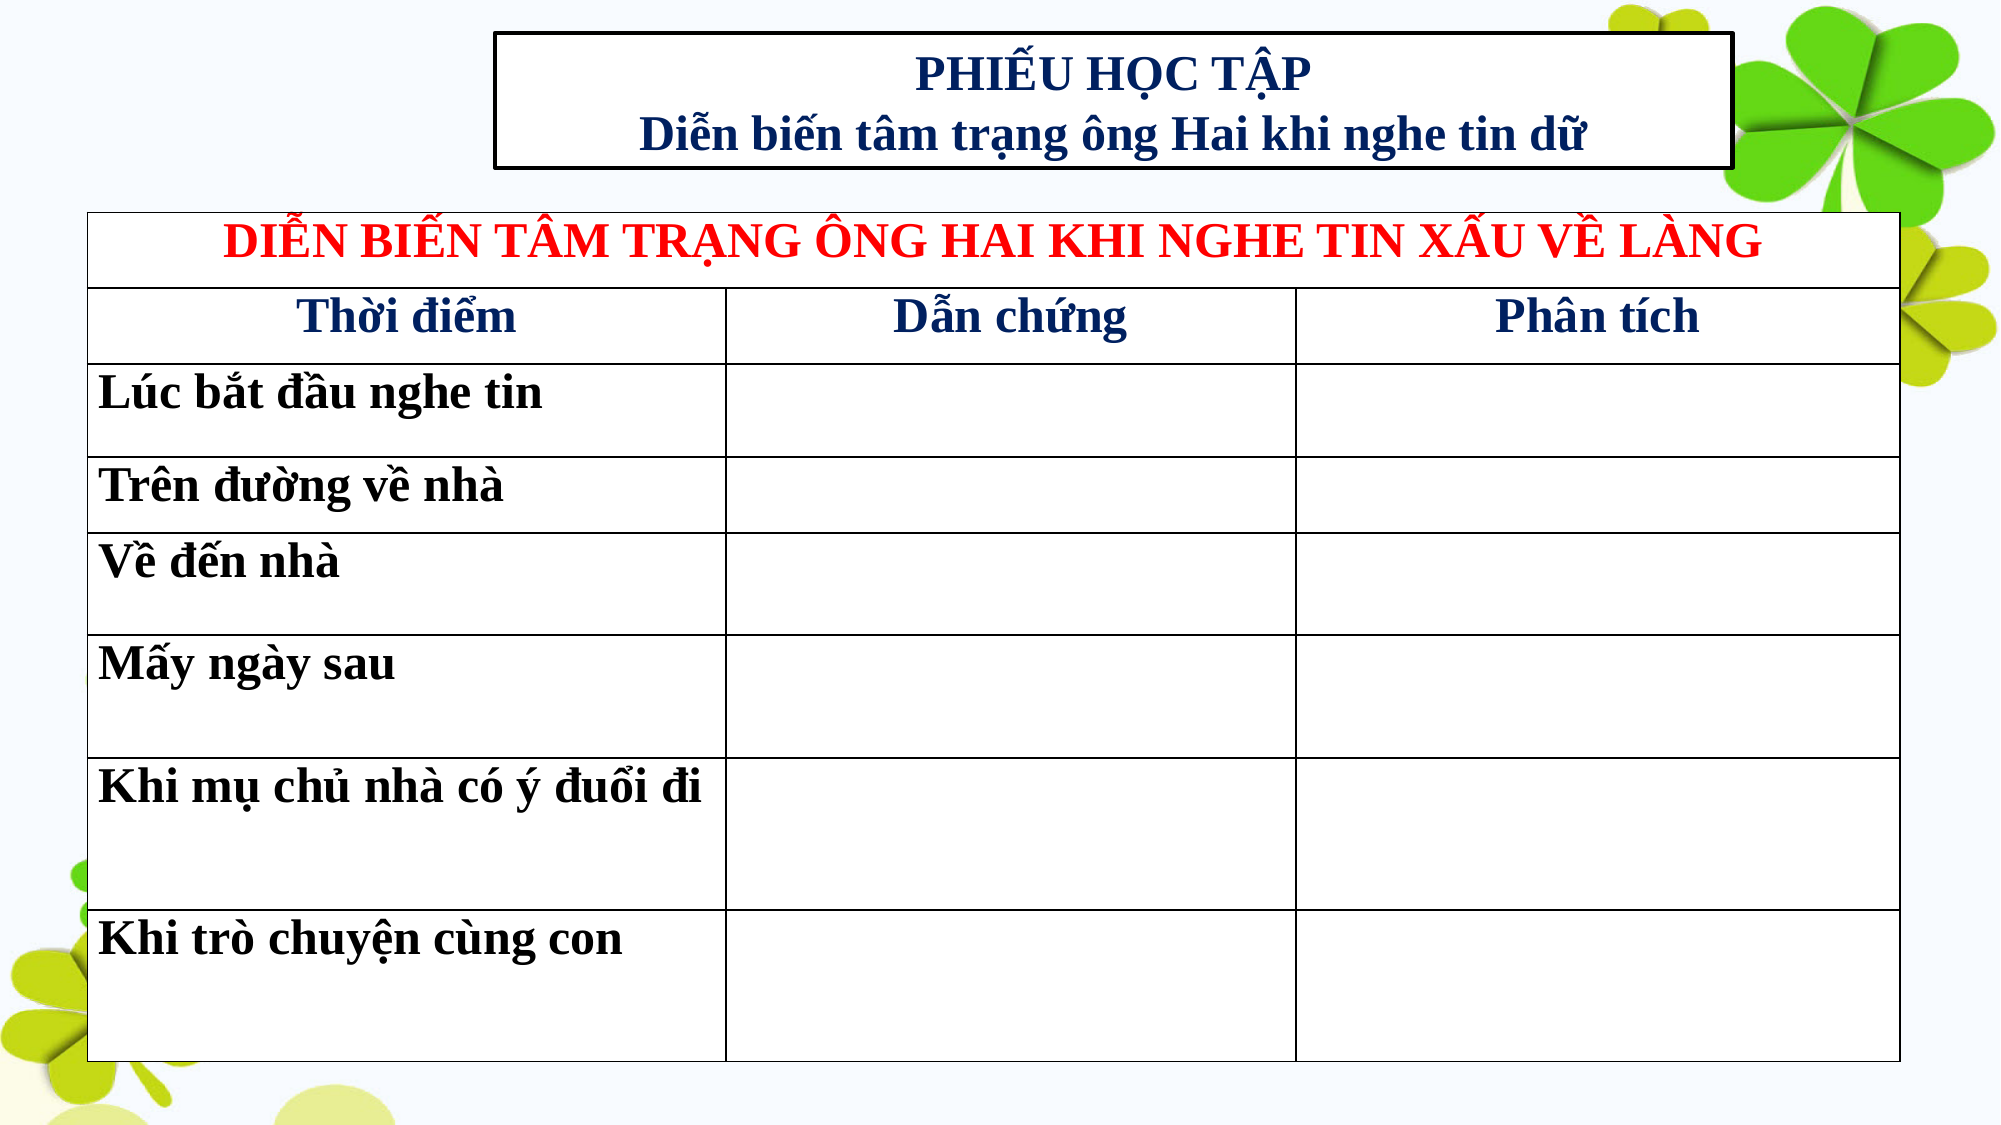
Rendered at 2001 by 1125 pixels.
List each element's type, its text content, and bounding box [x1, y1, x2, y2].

table_cell [727, 534, 1295, 634]
picture [0, 0, 2001, 1125]
table_cell [1297, 365, 1899, 456]
table_cell Thời điểm [88, 289, 725, 363]
table_cell [727, 636, 1295, 757]
table_header DIỄN BIẾN TÂM TRẠNG ÔNG HAI KHI NGHE TIN XẤU VỀ LÀNG [88, 213, 1899, 287]
table_cell [1297, 636, 1899, 757]
table_cell Mấy ngày sau [88, 636, 725, 757]
table_cell [727, 759, 1295, 909]
text_box PHIẾU HỌC TẬP Diễn biến tâm trạng ông Hai khi nghe tin dữ [493, 31, 1735, 170]
table_cell Khi trò chuyện cùng con [88, 911, 725, 1061]
table_cell [727, 365, 1295, 456]
table_cell [1297, 458, 1899, 532]
table_cell Khi mụ chủ nhà có ý đuổi đi [88, 759, 725, 909]
table_cell [1297, 759, 1899, 909]
table_cell Dẫn chứng [727, 289, 1295, 363]
table_cell [1297, 534, 1899, 634]
table_cell Phân tích [1297, 289, 1899, 363]
table_cell [1297, 911, 1899, 1061]
table_cell [727, 458, 1295, 532]
table_cell Trên đường về nhà [88, 458, 725, 532]
table_cell Về đến nhà [88, 534, 725, 634]
table_cell Lúc bắt đầu nghe tin [88, 365, 725, 456]
table_cell [727, 911, 1295, 1061]
